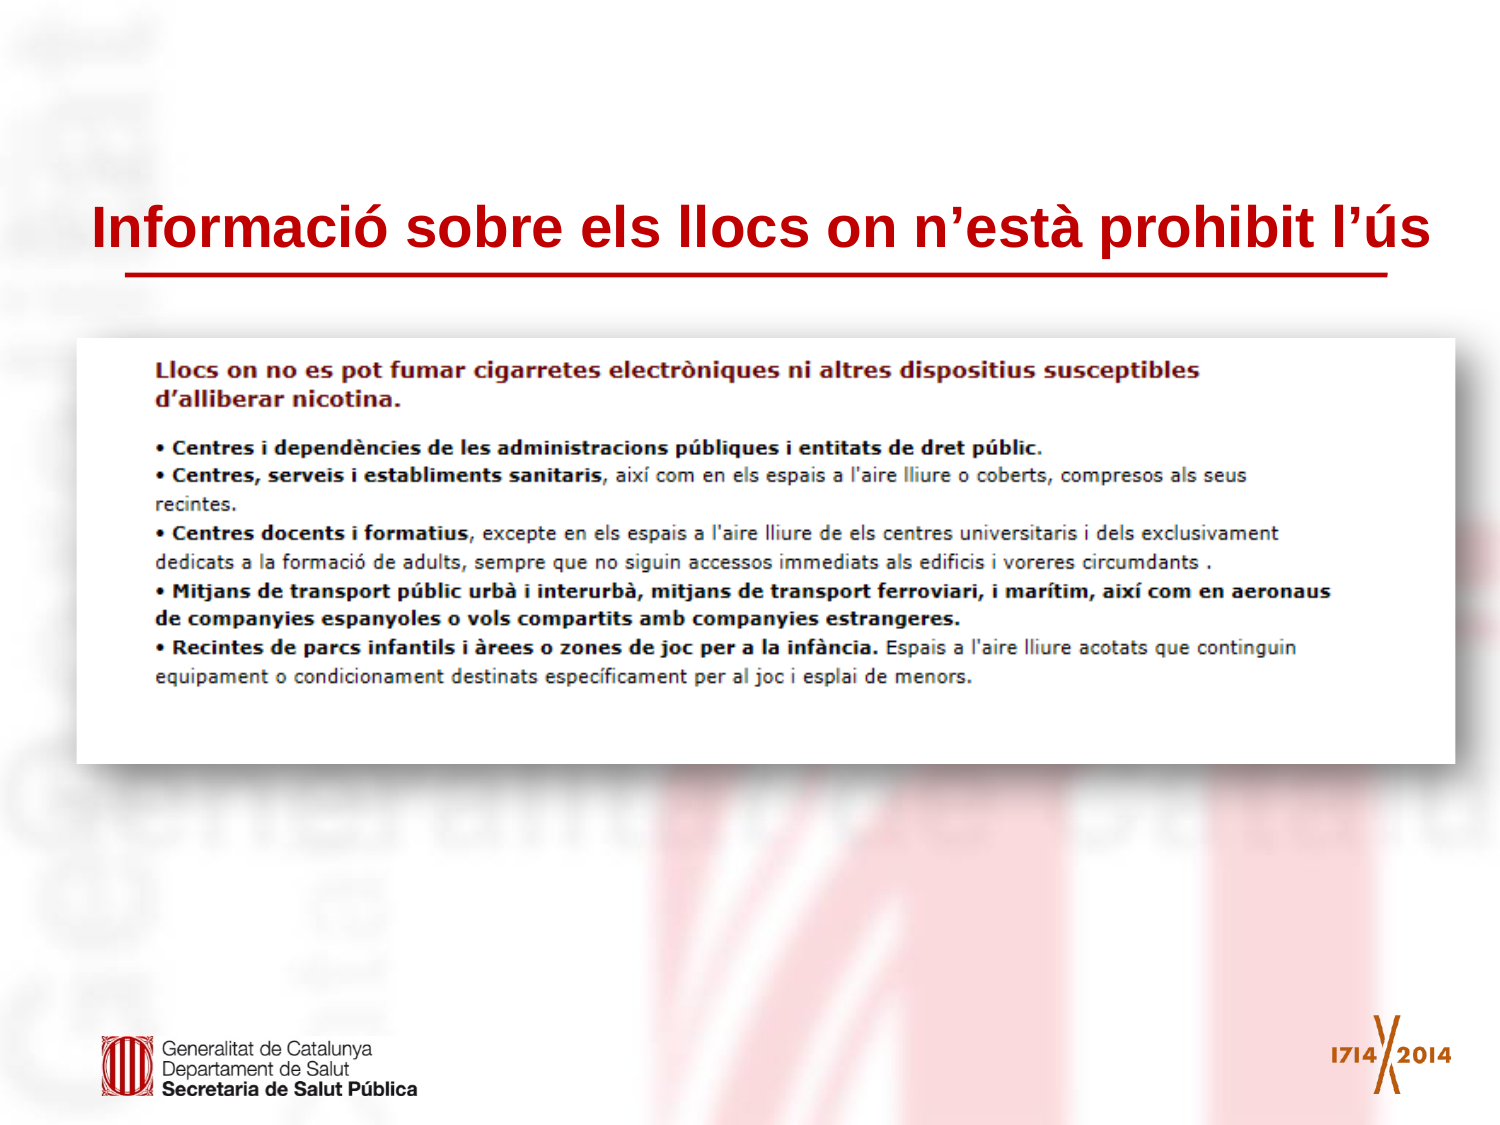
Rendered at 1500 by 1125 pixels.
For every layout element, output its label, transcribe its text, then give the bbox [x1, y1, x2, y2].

picture [0, 0, 1500, 1125]
title Informació sobre els llocs on n’està prohibit l’ús [76, 101, 1459, 268]
